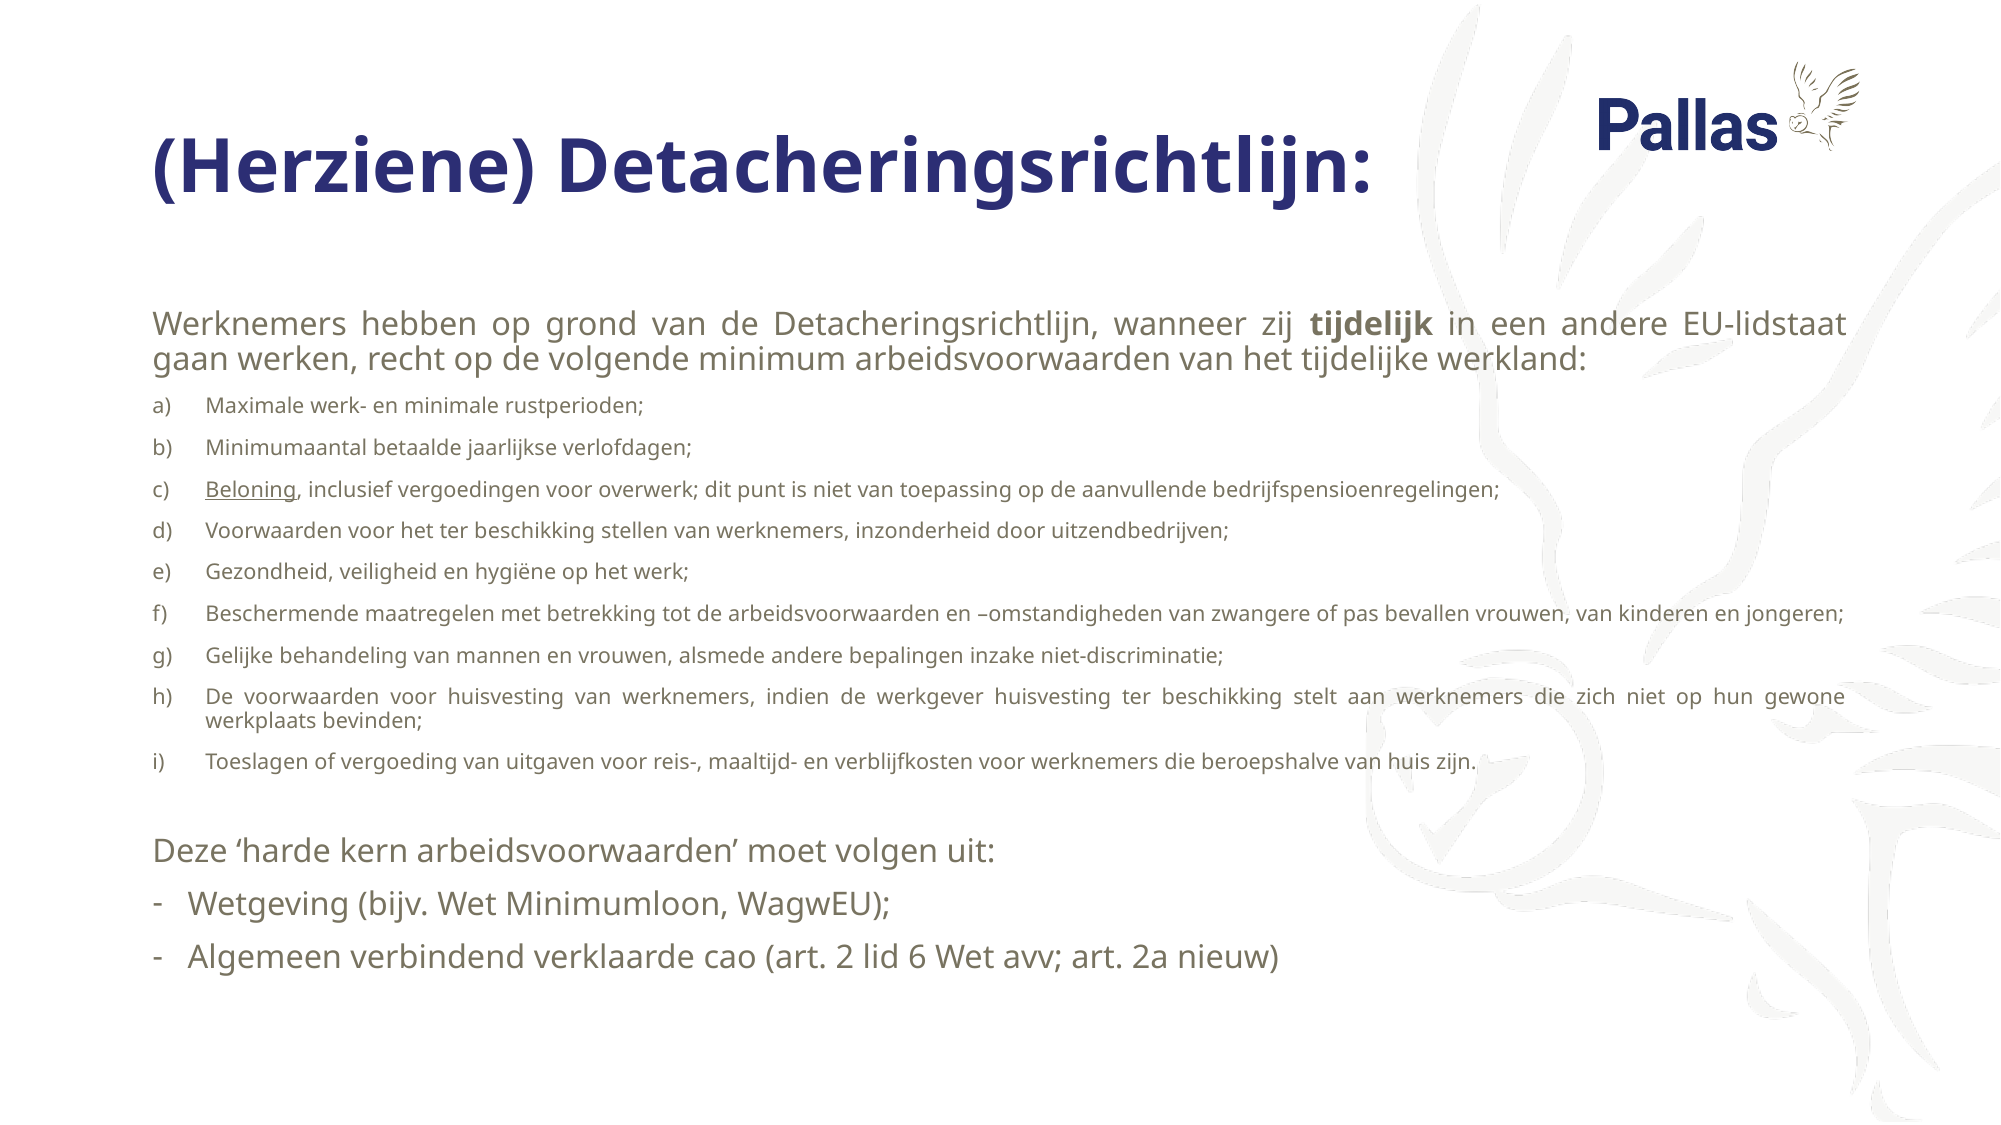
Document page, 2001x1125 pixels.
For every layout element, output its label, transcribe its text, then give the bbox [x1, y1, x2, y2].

picture [1599, 61, 1860, 151]
title (Herziene) Detacheringsrichtlijn: [137, 59, 1540, 278]
list Werknemers hebben op grond van de Detacheringsrichtlijn, wanneer zij tijdelijk in een andere EU-lidstaat gaan werken, recht op de volgende minimum arbeidsvoorwaarden van het tijdelijke werkland: Maximale werk- en minimale rustperioden; Minimumaantal betaalde jaarlijkse verlofdagen; Beloning, inclusief vergoedingen voor overwerk; dit punt is niet van toepassing op de aanvullende bedrijfspensioenregelingen; Voorwaarden voor het ter beschikking stellen van werknemers, inzonderheid door uitzendbedrijven; Gezondheid, veiligheid en hygiëne op het werk; Beschermende maatregelen met betrekking tot de arbeidsvoorwaarden en –omstandigheden van zwangere of pas bevallen vrouwen, van kinderen en jongeren; Gelijke behandeling van mannen en vrouwen, alsmede andere bepalingen inzake niet-discriminatie; De voorwaarden voor huisvesting van werknemers, indien de werkgever huisvesting ter beschikking stelt aan werknemers die zich niet op hun gewone werkplaats bevinden; Toeslagen of vergoeding van uitgaven voor reis-, maaltijd- en verblijfkosten voor werknemers die beroepshalve van huis zijn. Deze ‘harde kern arbeidsvoorwaarden’ moet volgen uit: Wetgeving (bijv. Wet Minimumloon, WagwEU); Algemeen verbindend verklaarde cao (art. 2 lid 6 Wet avv; art. 2a nieuw) [137, 299, 1863, 1011]
